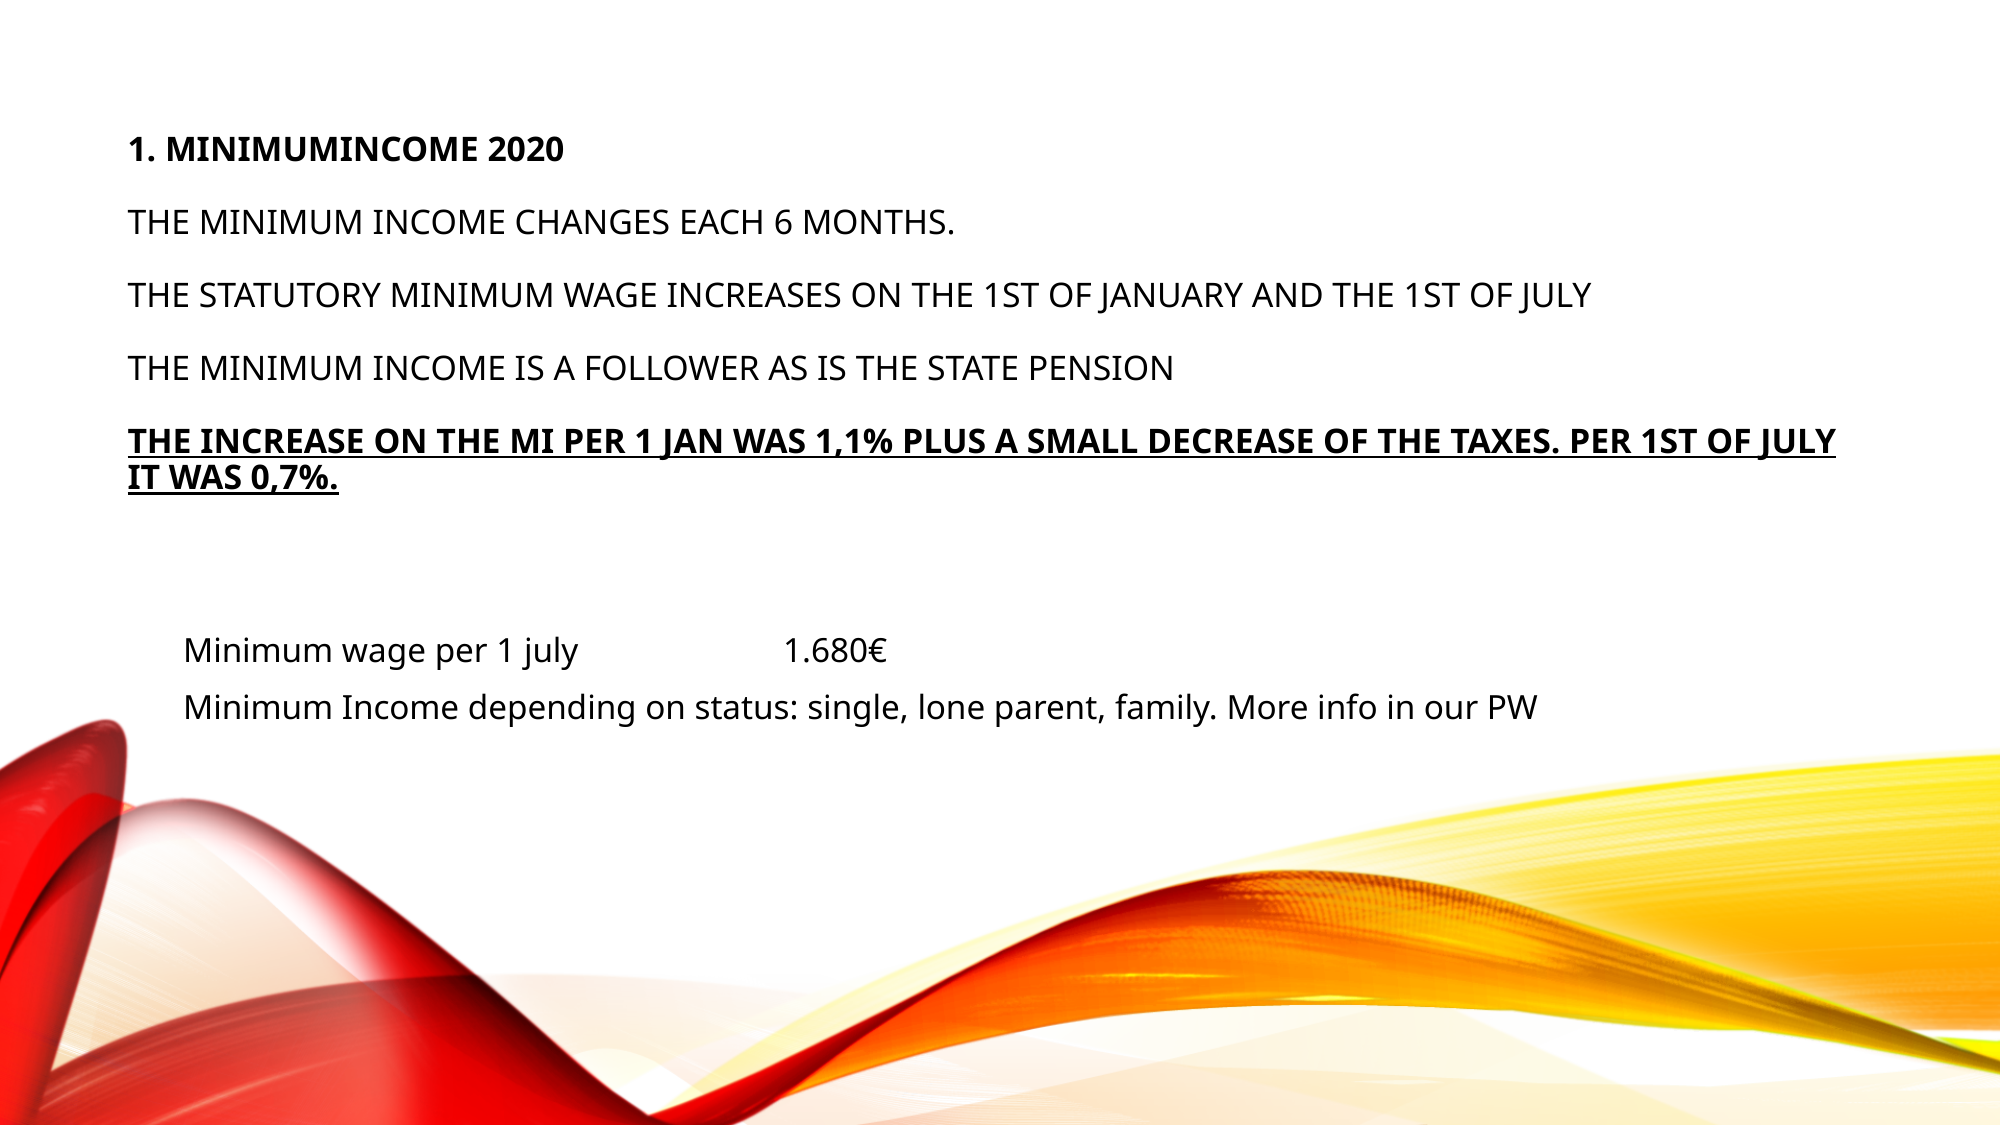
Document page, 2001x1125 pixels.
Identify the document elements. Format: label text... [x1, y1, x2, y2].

picture [0, 717, 2000, 1125]
title 1. Minimumincome 2020 The Minimum Income changes each 6 months. The Statutory Minimum Wage increases on the 1st of January and the 1st of July The Minimum Income is a follower as is the State Pension The increase on the MI per 1 Jan was 1,1% plus a small decrease of the taxes. Per 1st of July it was 0,7%. [112, 123, 1888, 584]
list Minimum wage per 1 july 1.680€ Minimum Income depending on status: single, lone parent, family. More info in our PW [168, 598, 1830, 763]
